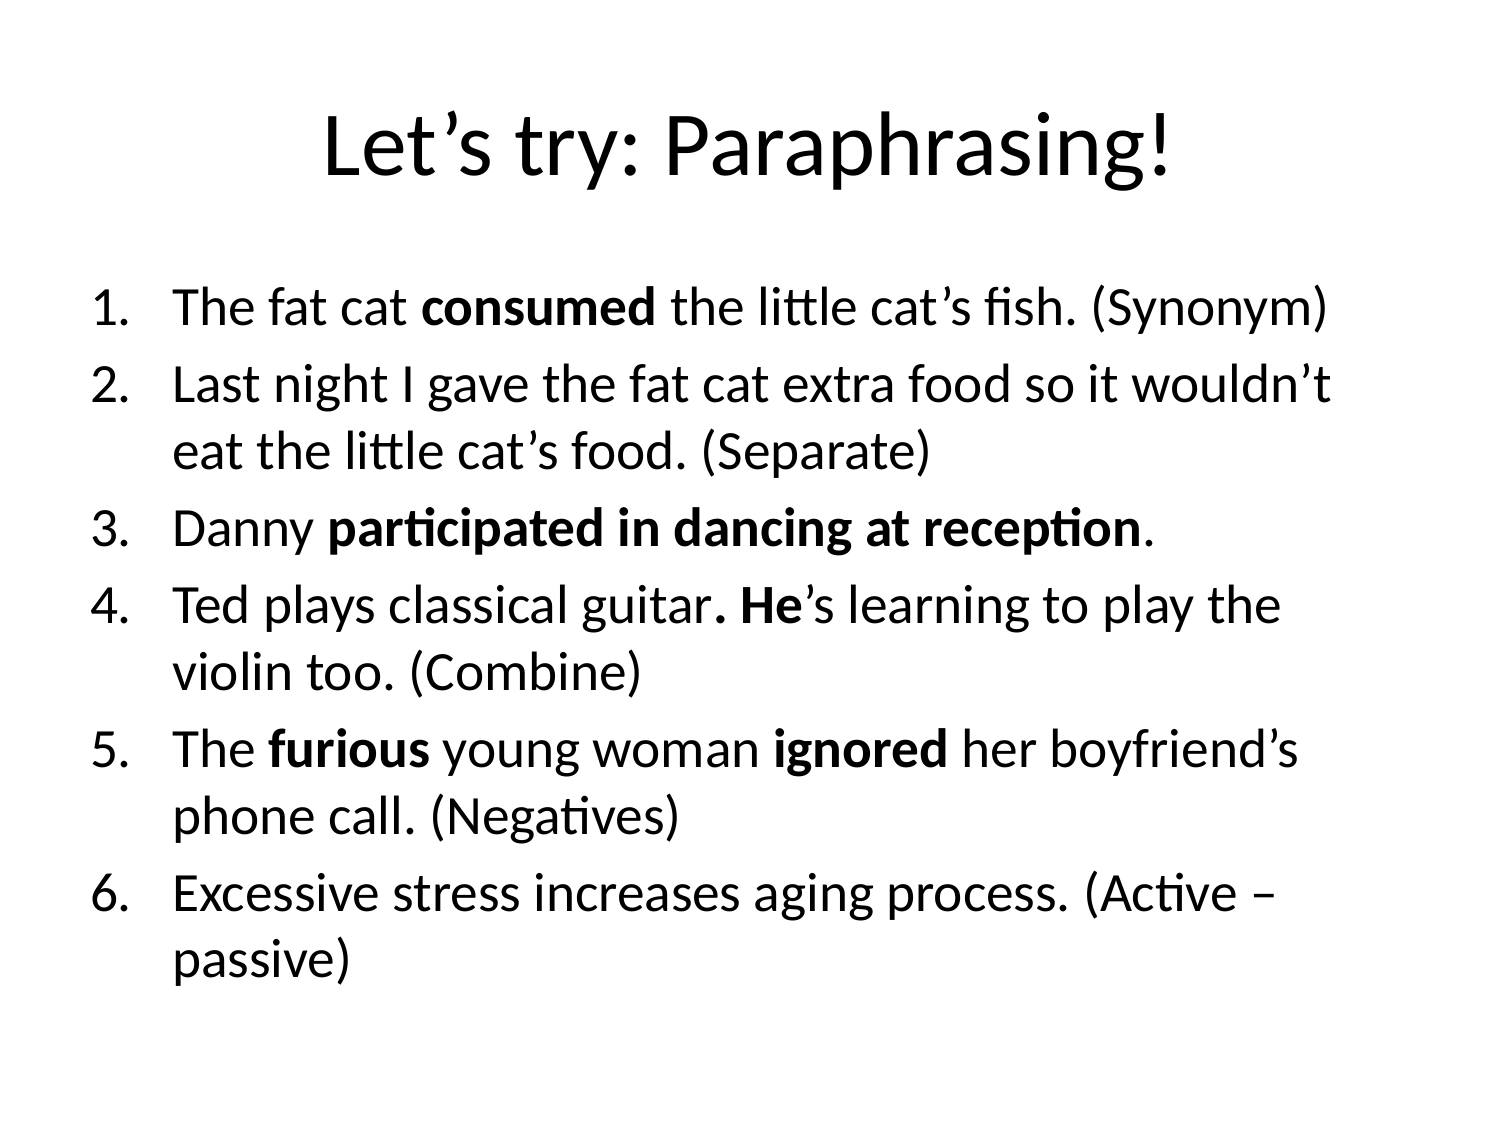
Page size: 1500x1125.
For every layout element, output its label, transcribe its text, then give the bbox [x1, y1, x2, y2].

title Let’s try: Paraphrasing! [75, 45, 1425, 233]
list The fat cat consumed the little cat’s fish. (Synonym) Last night I gave the fat cat extra food so it wouldn’t eat the little cat’s food. (Separate) Danny participated in dancing at reception. Ted plays classical guitar. He’s learning to play the violin too. (Combine) The furious young woman ignored her boyfriend’s phone call. (Negatives) Excessive stress increases aging process. (Active – passive) [75, 262, 1425, 1005]
